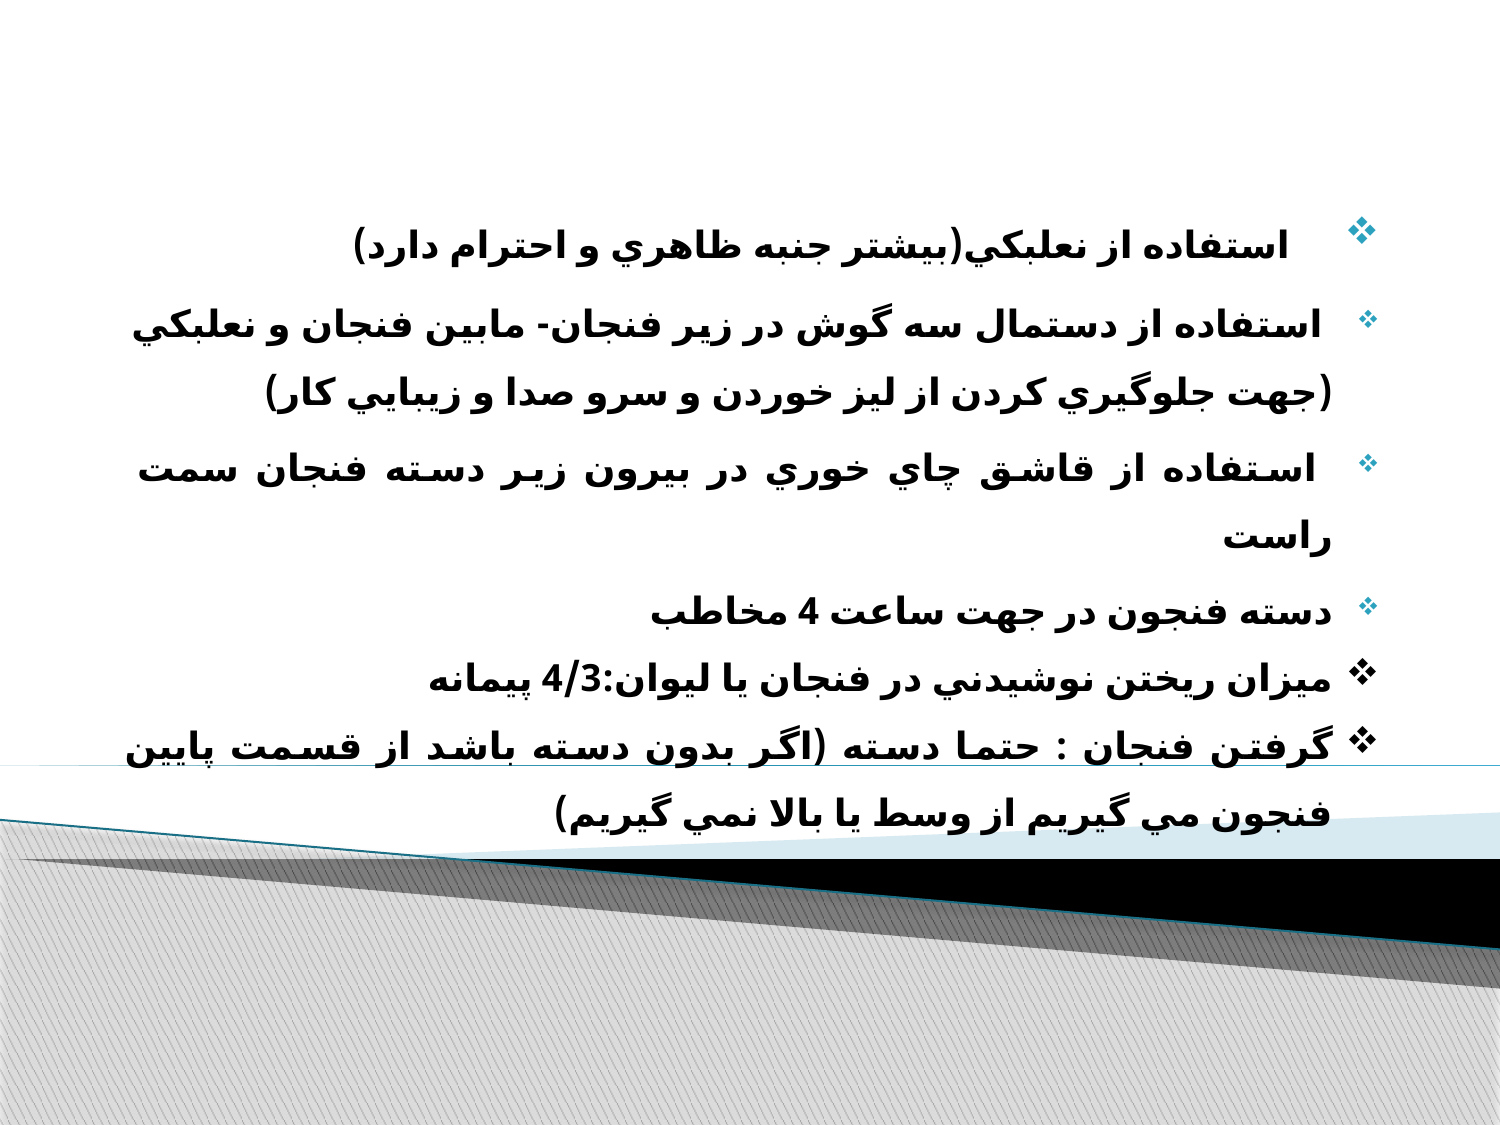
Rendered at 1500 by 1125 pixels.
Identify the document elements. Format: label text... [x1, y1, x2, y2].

subtitle استفاده از نعلبكي(بيشتر جنبه ظاهري و احترام دارد) استفاده از دستمال سه گوش در زير فنجان- مابين فنجان و نعلبكي (جهت جلوگيري كردن از ليز خوردن و سرو صدا و زيبايي كار) استفاده از قاشق چاي خوري در بيرون زير دسته فنجان سمت راست دسته فنجون در جهت ساعت 4 مخاطب ميزان ريختن نوشيدني در فنجان يا ليوان:4/3 پيمانه گرفتن فنجان : حتما دسته (اگر بدون دسته باشد از قسمت پايين فنجون مي گيريم از وسط يا بالا نمي گيريم) [112, 160, 1388, 790]
picture [5, 859, 1500, 989]
